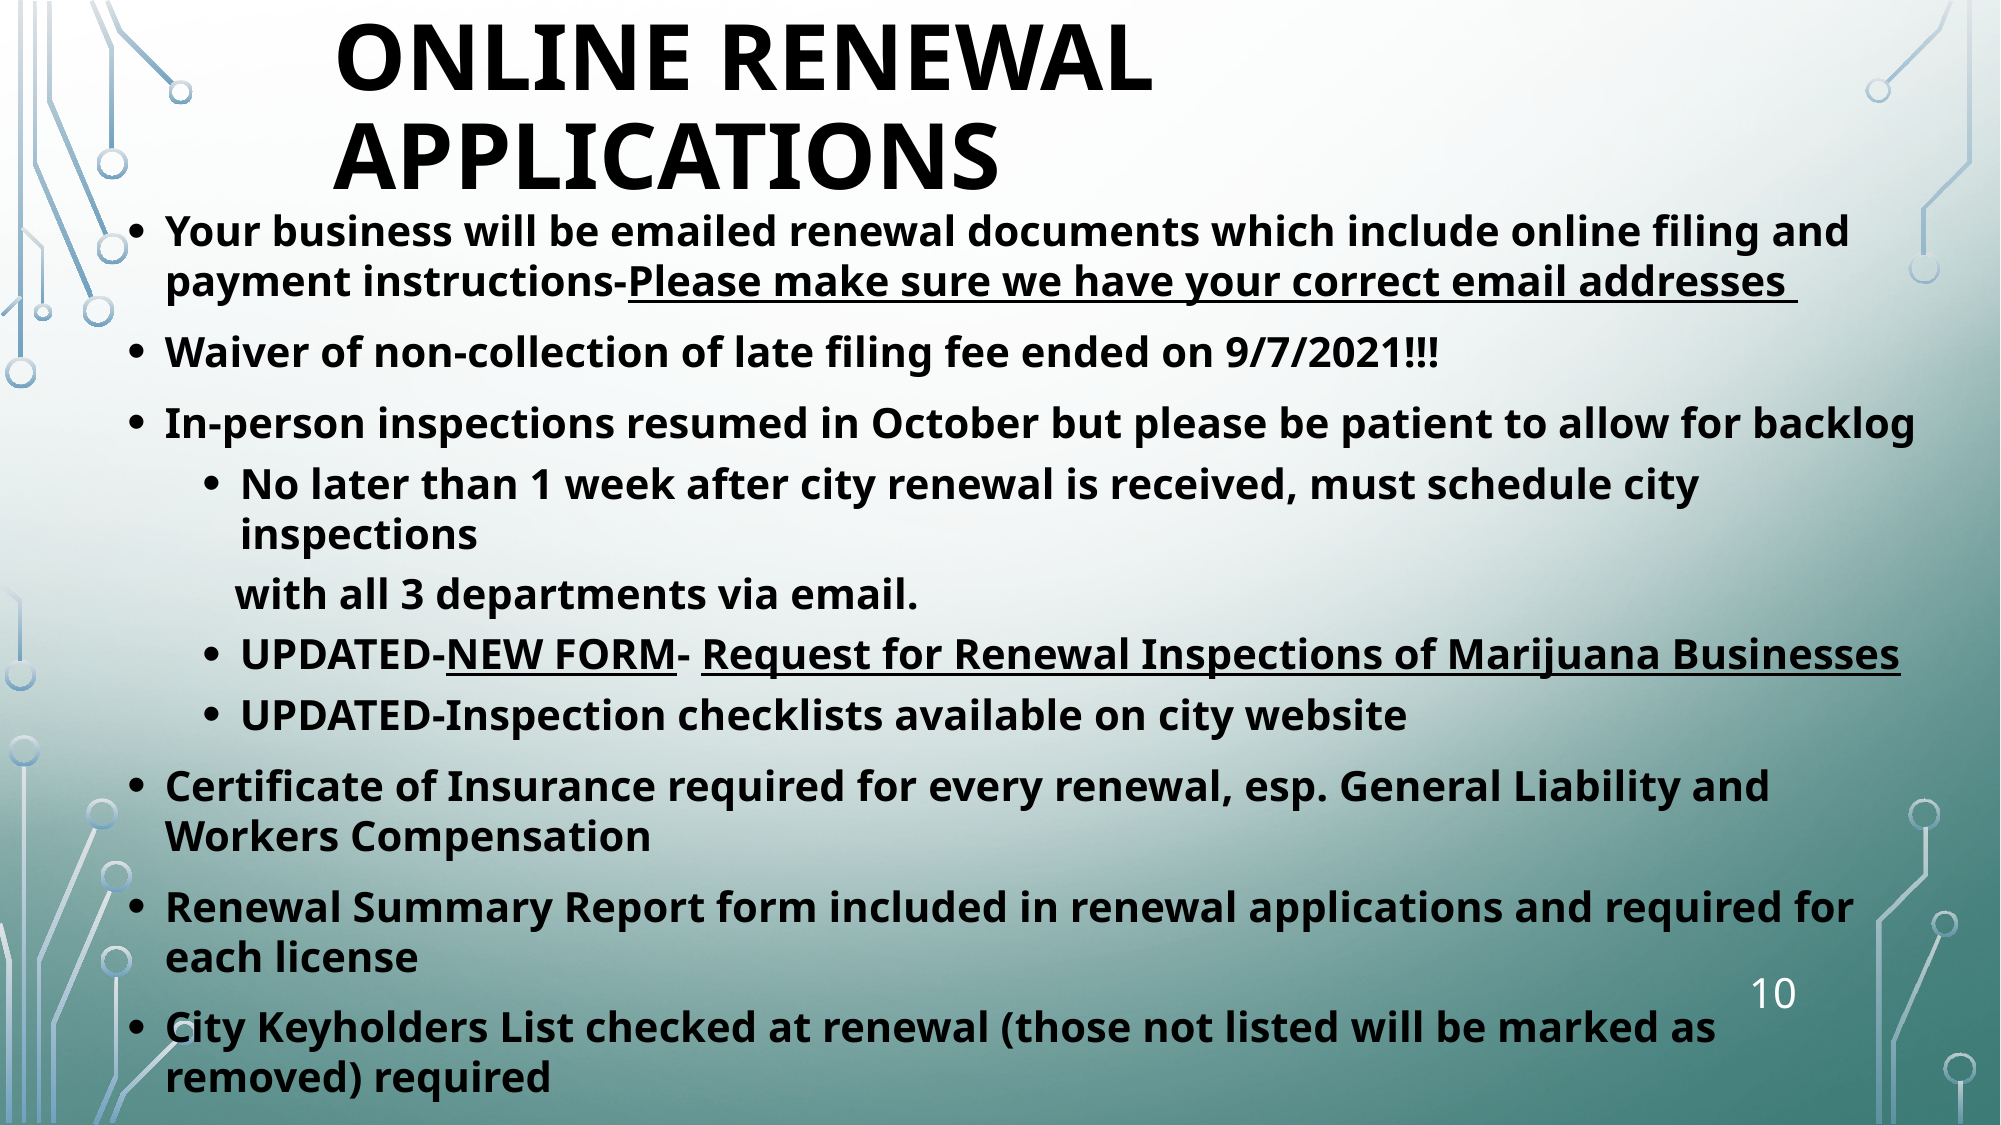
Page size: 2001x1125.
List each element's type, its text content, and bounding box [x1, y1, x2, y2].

title Online Renewal Applications [318, 2, 1775, 197]
slide_number 10 [1685, 965, 1813, 1025]
list Your business will be emailed renewal documents which include online filing and payment instructions-Please make sure we have your correct email addresses Waiver of non-collection of late filing fee ended on 9/7/2021!!! In-person inspections resumed in October but please be patient to allow for backlog No later than 1 week after city renewal is received, must schedule city inspections with all 3 departments via email. UPDATED-NEW FORM- Request for Renewal Inspections of Marijuana Businesses UPDATED-Inspection checklists available on city website Certificate of Insurance required for every renewal, esp. General Liability and Workers Compensation Renewal Summary Report form included in renewal applications and required for each license City Keyholders List checked at renewal (those not listed will be marked as removed) required Odor Control Plan for Grows for all city renewals Note deadline and new city renewal fee (tiers and types- note state change) on renewal cover letter [112, 197, 1936, 1125]
